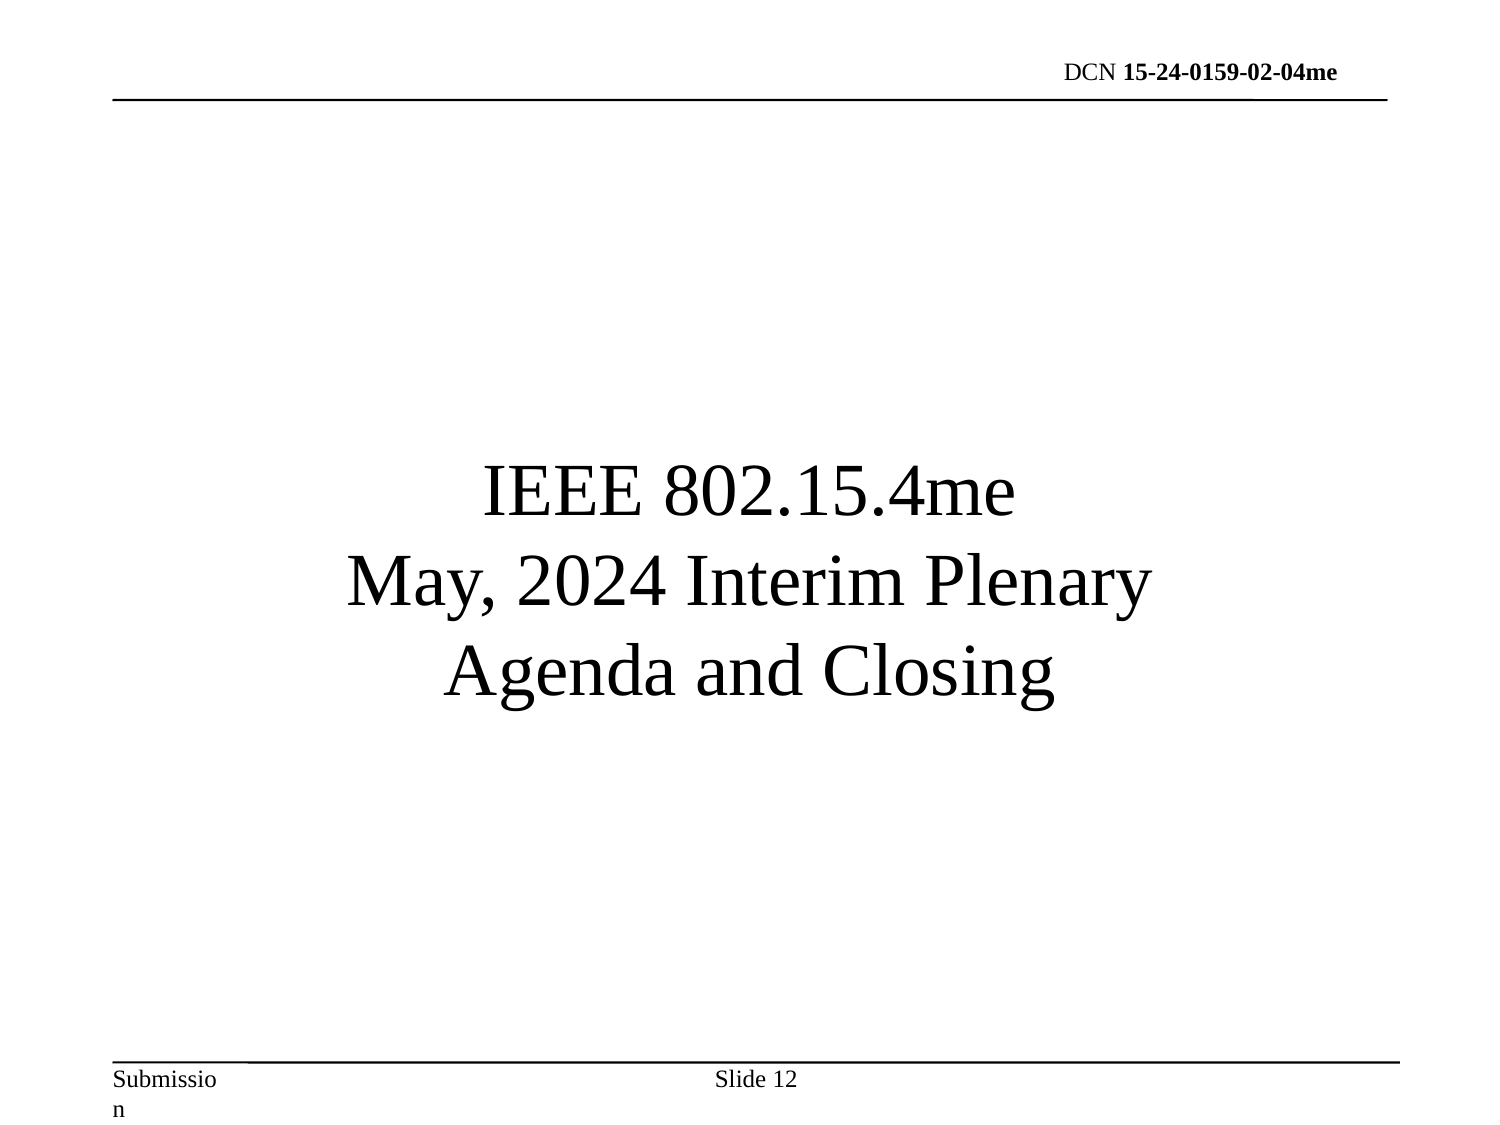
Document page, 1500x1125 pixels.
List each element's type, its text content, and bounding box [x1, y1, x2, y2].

title IEEE 802.15.4me May, 2024 Interim Plenary Agenda and Closing [112, 112, 1388, 1038]
slide_number Slide 12 [712, 1062, 800, 1093]
